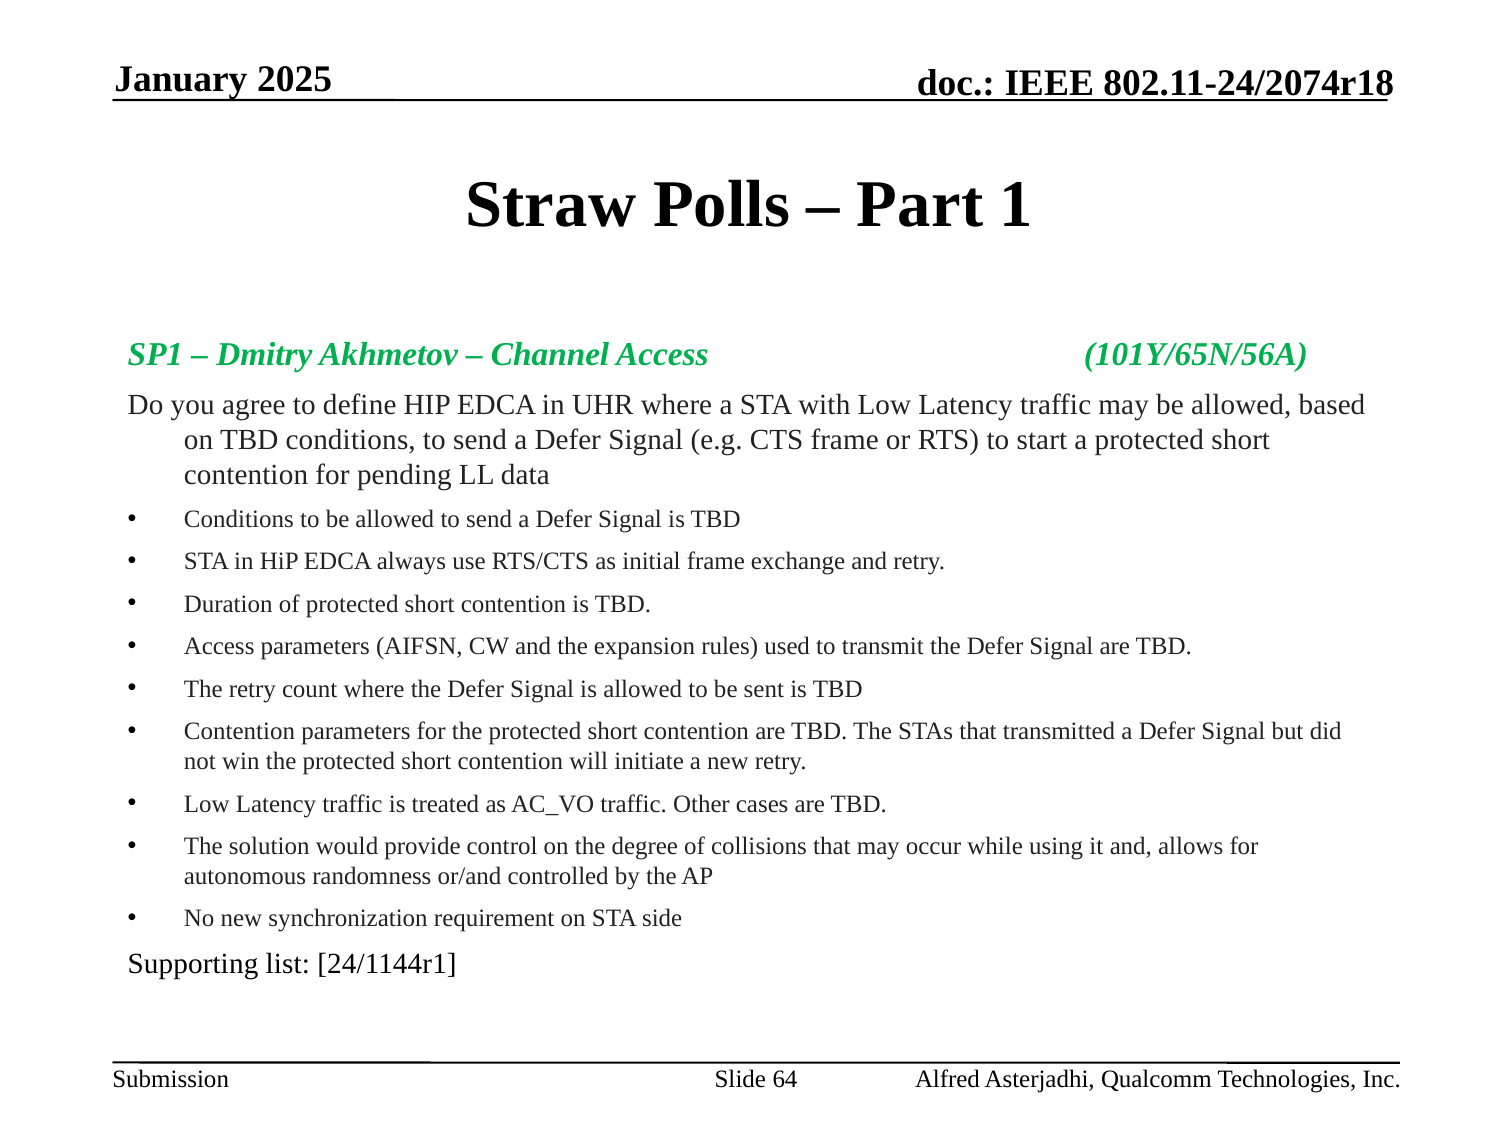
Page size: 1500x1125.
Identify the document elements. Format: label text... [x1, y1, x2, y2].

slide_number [114, 54, 423, 100]
title Straw Polls – Part 1 [112, 112, 1388, 288]
list SP1 – Dmitry Akhmetov – Channel Access (101Y/65N/56A) Do you agree to define HIP EDCA in UHR where a STA with Low Latency traffic may be allowed, based on TBD conditions, to send a Defer Signal (e.g. CTS frame or RTS) to start a protected short contention for pending LL data Conditions to be allowed to send a Defer Signal is TBD STA in HiP EDCA always use RTS/CTS as initial frame exchange and retry. Duration of protected short contention is TBD. Access parameters (AIFSN, CW and the expansion rules) used to transmit the Defer Signal are TBD. The retry count where the Defer Signal is allowed to be sent is TBD Contention parameters for the protected short contention are TBD. The STAs that transmitted a Defer Signal but did not win the protected short contention will initiate a new retry. Low Latency traffic is treated as AC_VO traffic. Other cases are TBD. The solution would provide control on the degree of collisions that may occur while using it and, allows for autonomous randomness or/and controlled by the AP No new synchronization requirement on STA side Supporting list: [24/1144r1] [112, 324, 1388, 1000]
slide_number Slide 64 [712, 1061, 800, 1123]
footer Alfred Asterjadhi, Qualcomm Technologies, Inc. [878, 1061, 1402, 1093]
